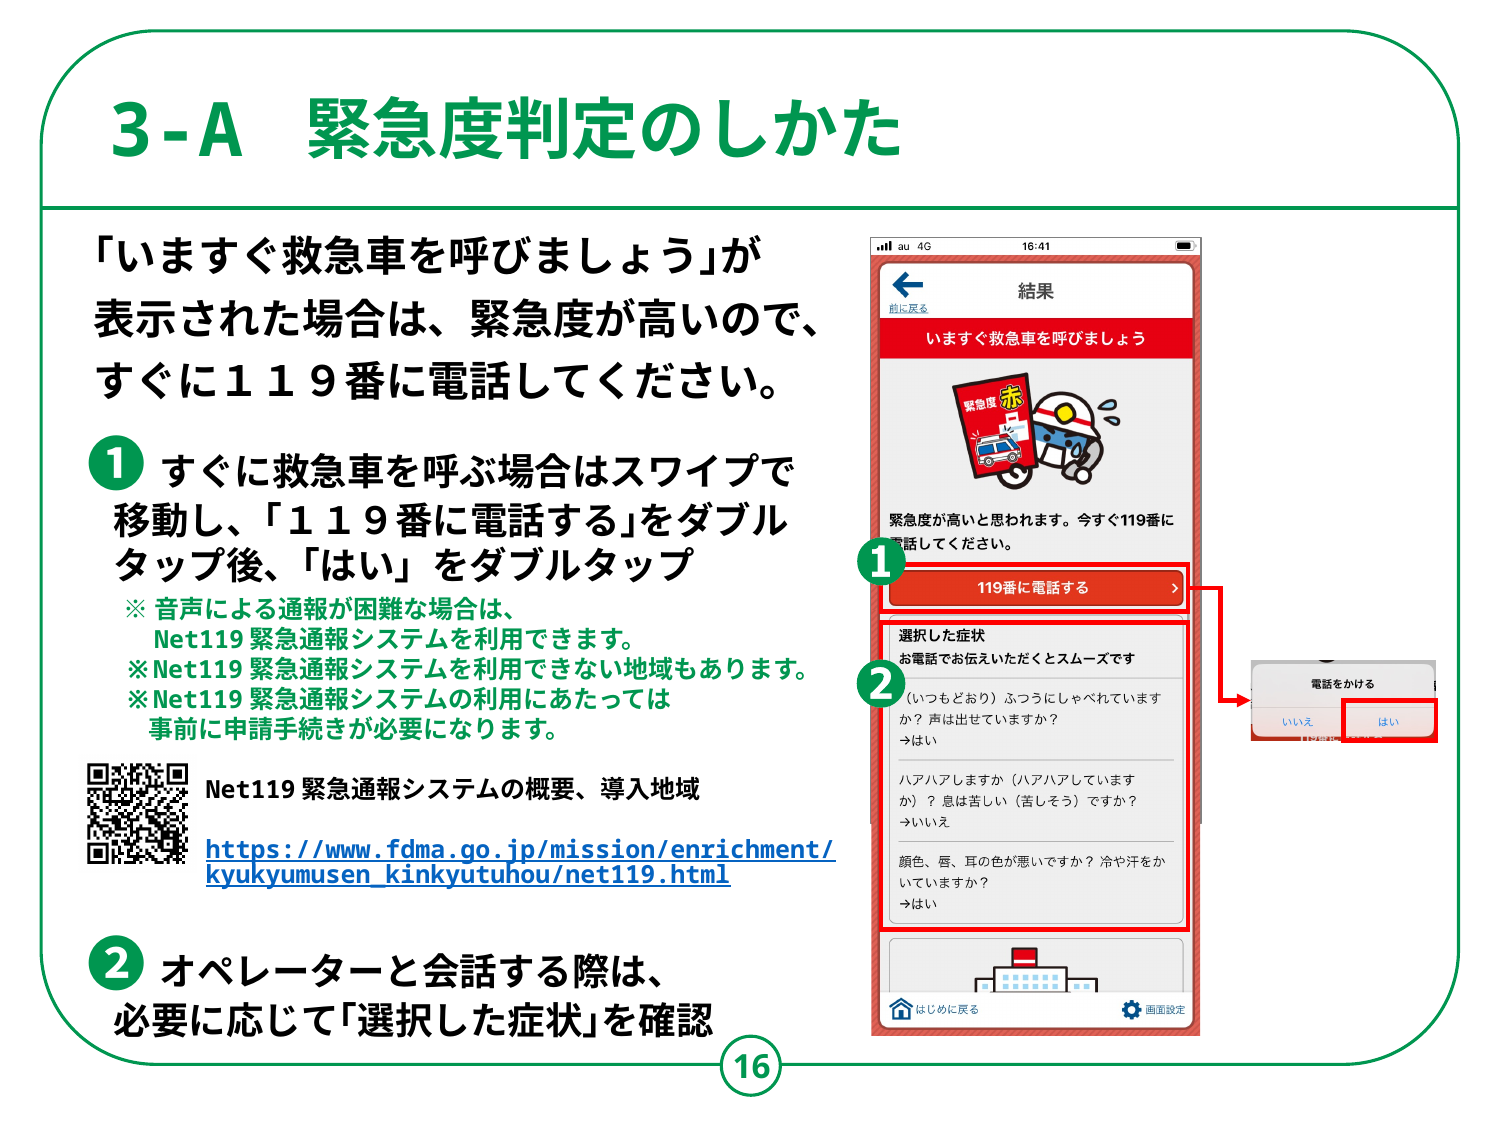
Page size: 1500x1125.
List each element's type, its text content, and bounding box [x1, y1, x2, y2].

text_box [1187, 588, 1251, 701]
picture [1250, 660, 1437, 741]
subtitle ｢いますぐ救急車を呼びましょう｣が 表示された場合は、緊急度が高いので、 すぐに１１９番に電話してください。 [78, 222, 1437, 359]
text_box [857, 537, 906, 586]
text_box ❶すぐに救急車を呼ぶ場合はスワイプで 移動し、｢１１９番に電話する｣をダブル タップ後、｢はい」をダブルタップ ※音声による通報が困難な場合は、 Net119緊急通報システムを利用できます。 ※Net119緊急通報システムを利用できない地域もあります。 ※Net119緊急通報システムの利用にあたっては 事前に申請手続きが必要になります。 Net119緊急通報システムの概要、導入地域 https://www.fdma.go.jp/mission/enrichment/kyukyumusen_kinkyutuhou/net119.html ❷オペレーターと会話する際は、 必要に応じて｢選択した症状｣を確認 [72, 419, 853, 1025]
title 緊急度判定のしかた [289, 86, 1472, 176]
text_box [856, 659, 906, 708]
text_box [871, 237, 1201, 1036]
text_box 3-A [93, 91, 301, 180]
picture [78, 754, 197, 873]
